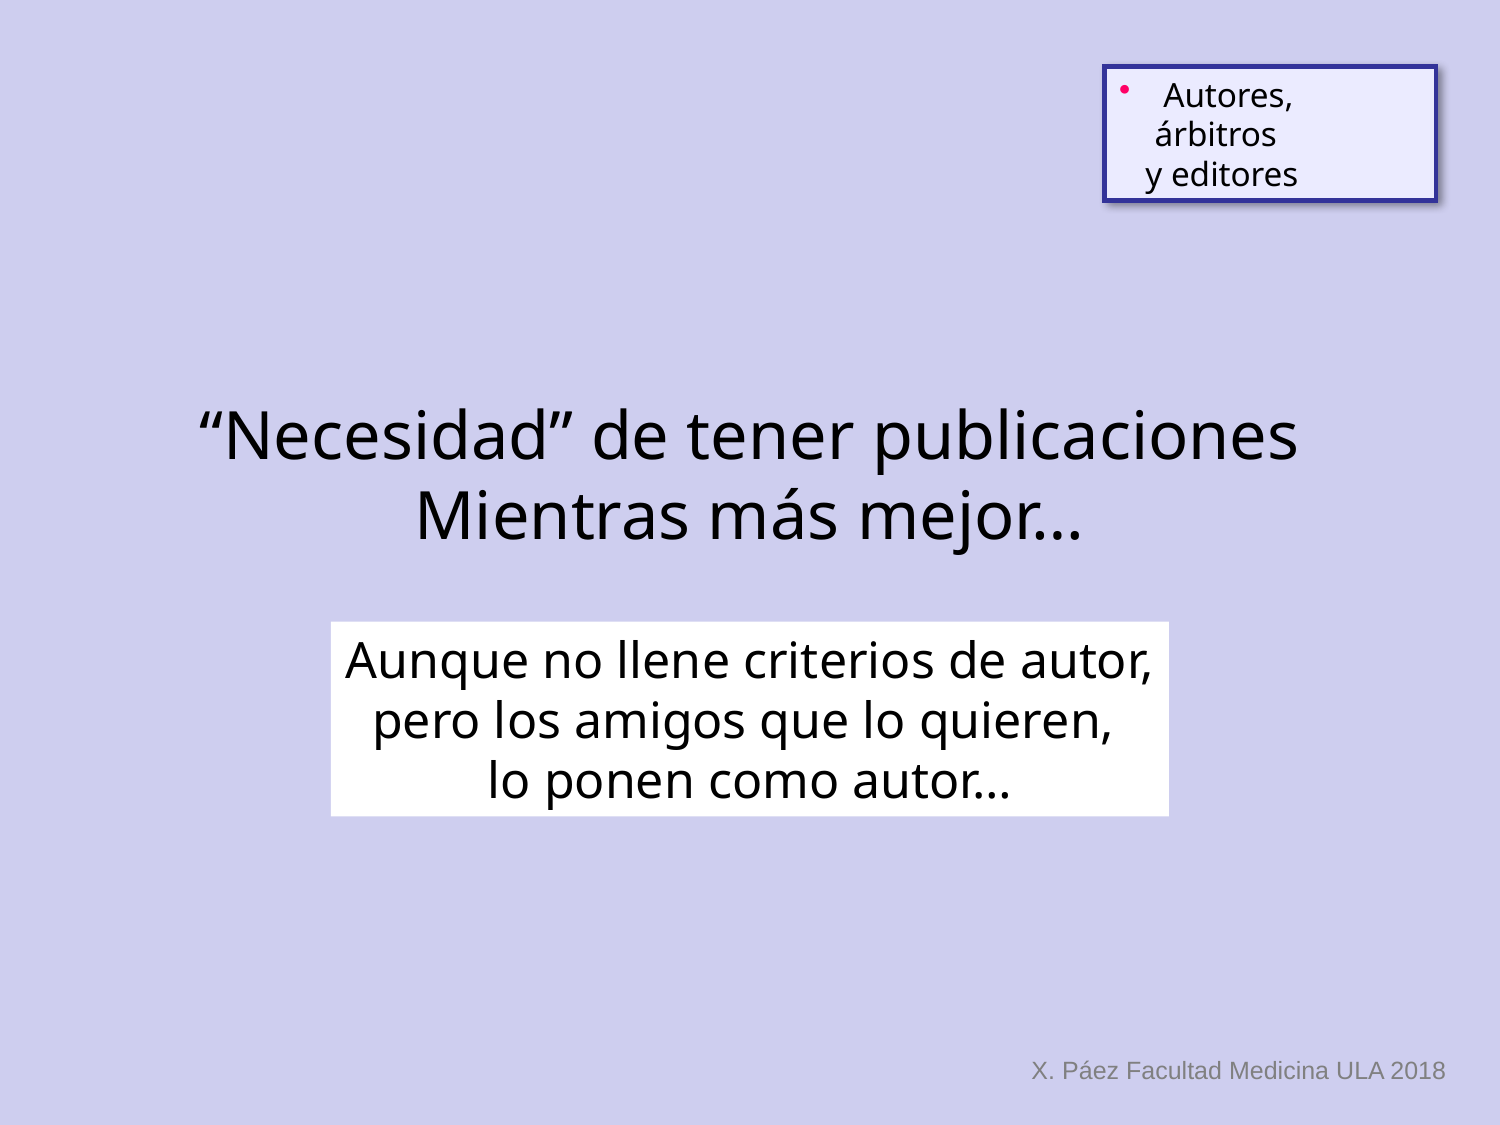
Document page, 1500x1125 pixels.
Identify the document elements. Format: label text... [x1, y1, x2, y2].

text_box Autores, árbitros y editores [1104, 66, 1437, 201]
text_box “Necesidad” de tener publicaciones Mientras más mejor… [184, 385, 1316, 560]
text_box X. Páez Facultad Medicina ULA 2018 [1016, 1046, 1463, 1092]
text_box Aunque no llene criterios de autor, pero los amigos que lo quieren, lo ponen como autor… [330, 621, 1169, 817]
